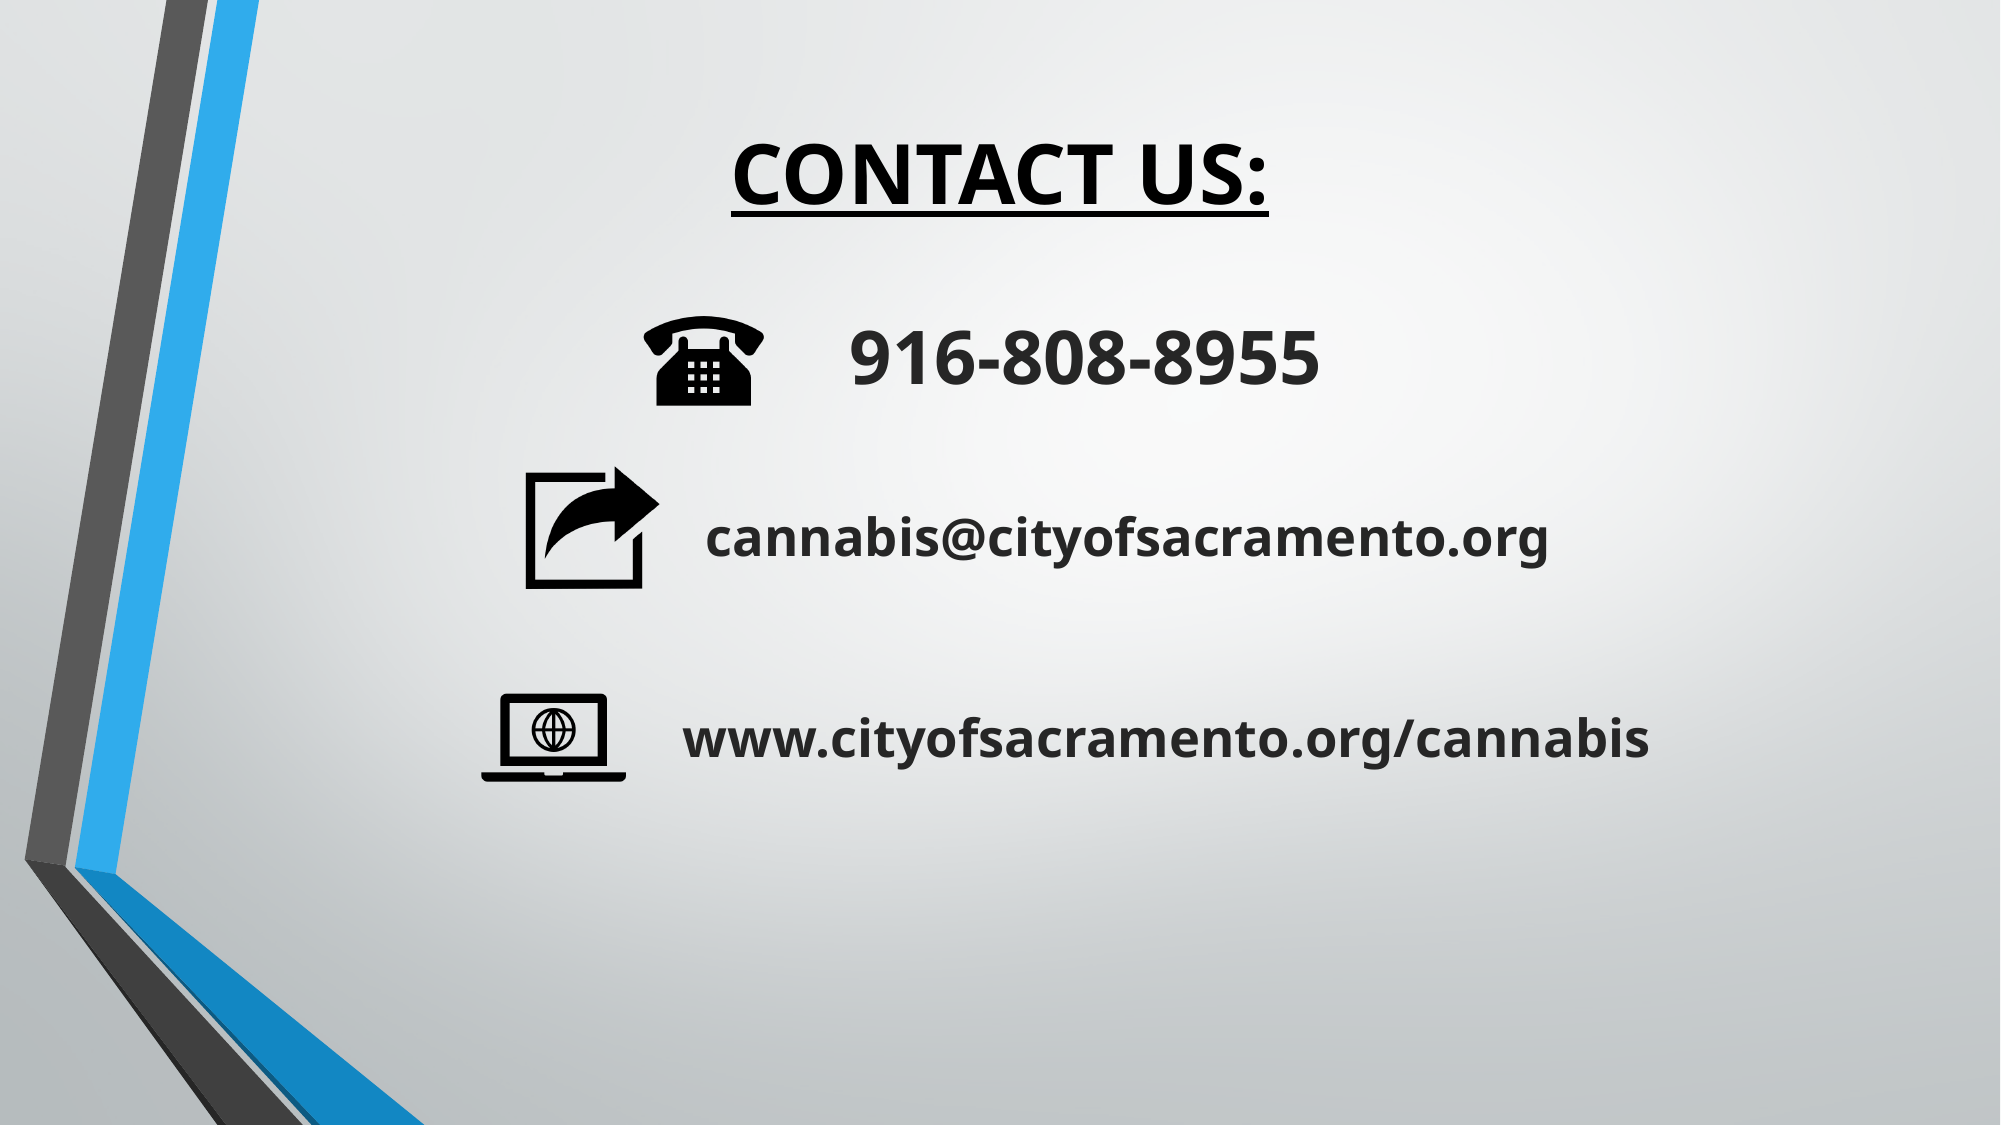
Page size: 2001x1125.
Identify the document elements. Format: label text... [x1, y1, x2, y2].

text_box 916-808-8955 [834, 303, 1458, 408]
picture [477, 661, 629, 813]
text_box www.cityofsacramento.org/cannabis [667, 697, 1681, 802]
picture [517, 452, 669, 603]
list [627, 285, 779, 437]
text_box cannabis@cityofsacramento.org [690, 496, 1625, 602]
title CONTACT US: [178, 110, 1822, 231]
